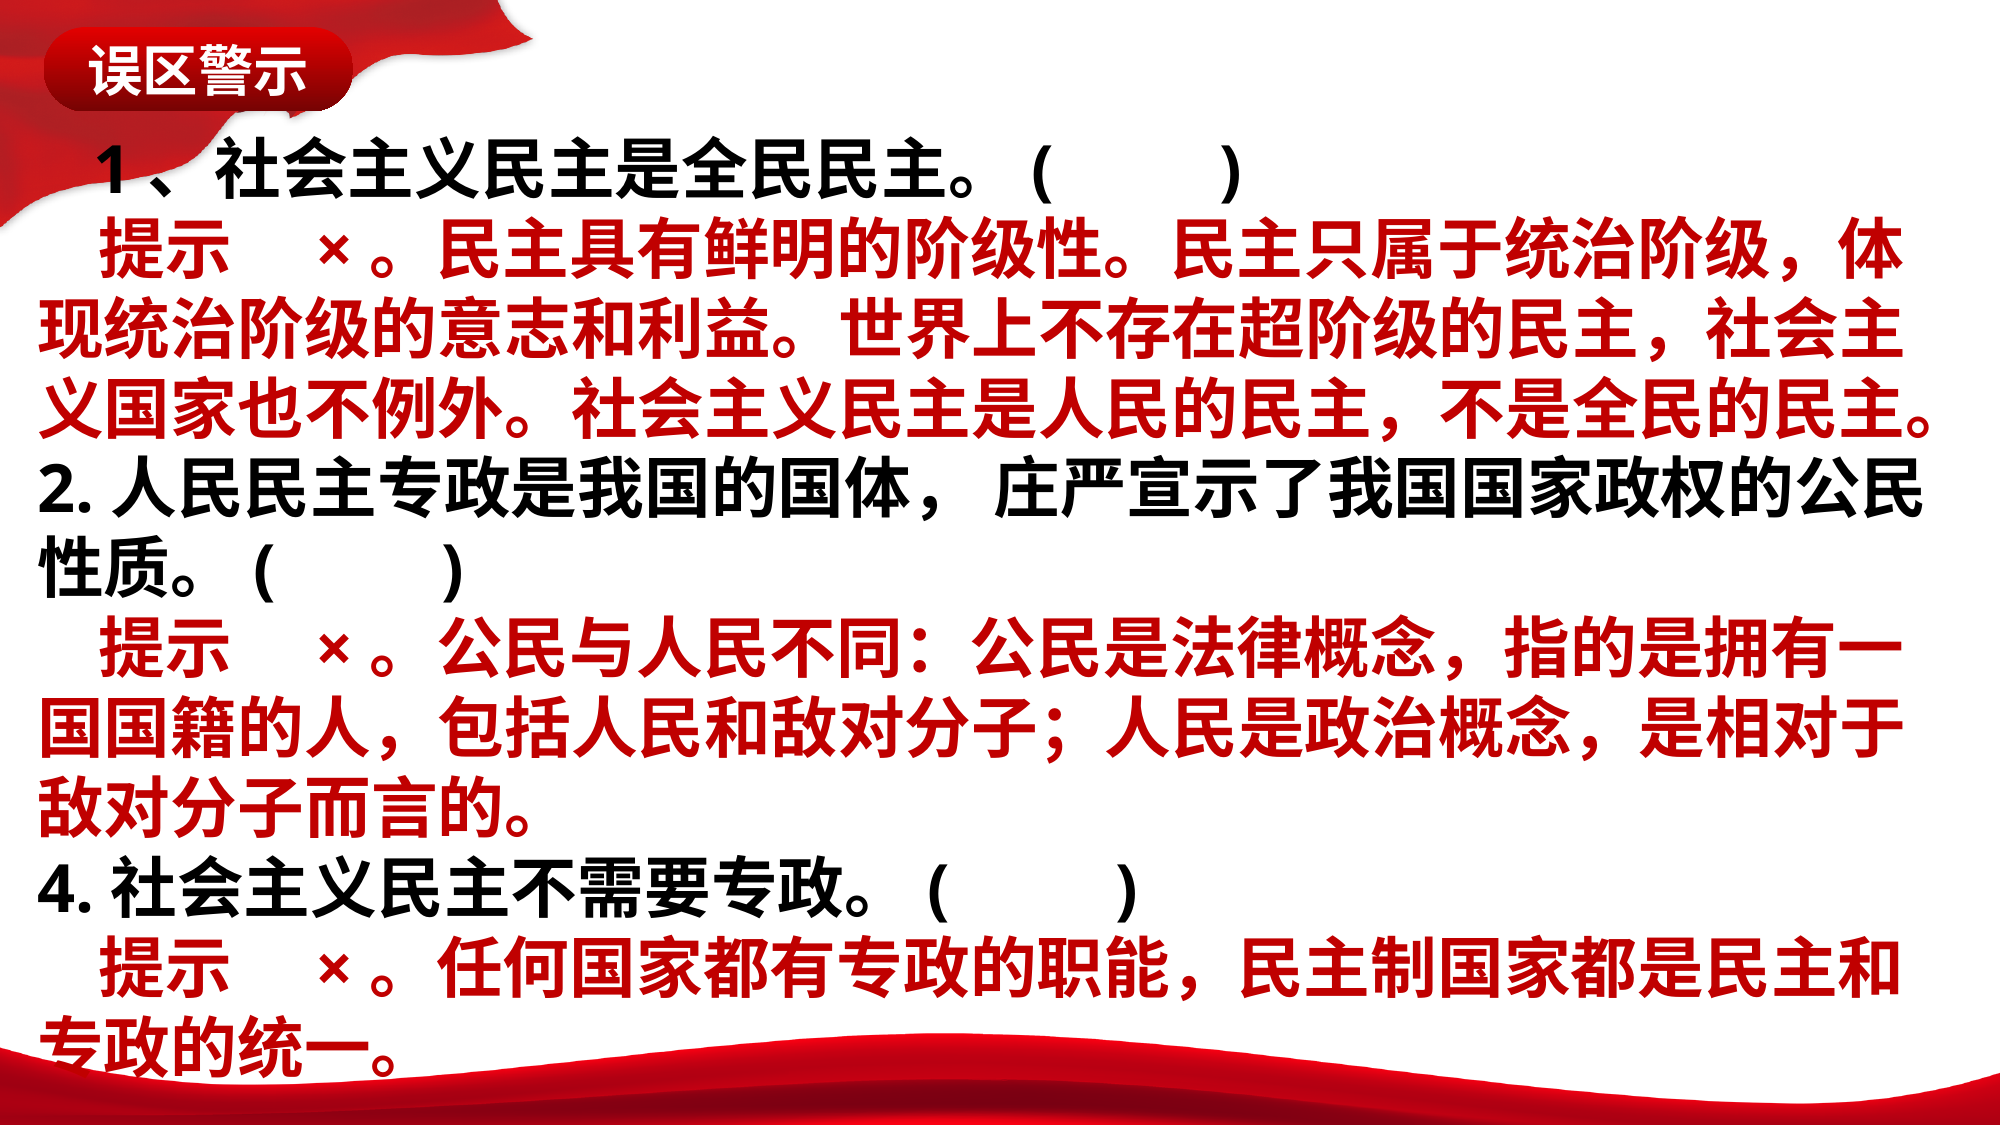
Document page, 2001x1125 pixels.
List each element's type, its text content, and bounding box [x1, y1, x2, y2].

text_box 误区警示 [42, 25, 355, 113]
picture [0, 0, 540, 237]
picture [0, 1011, 2000, 1125]
text_box 1、社会主义民主是全民民主。( ) 提示 ×。民主具有鲜明的阶级性。民主只属于统治阶级，体现统治阶级的意志和利益。世界上不存在超阶级的民主，社会主义国家也不例外。社会主义民主是人民的民主，不是全民的民主。 2.人民民主专政是我国的国体， 庄严宣示了我国国家政权的公民性质。( ) 提示 ×。公民与人民不同：公民是法律概念，指的是拥有一国国籍的人，包括人民和敌对分子；人民是政治概念，是相对于敌对分子而言的。 4.社会主义民主不需要专政。( ) 提示 ×。任何国家都有专政的职能，民主制国家都是民主和专政的统一。 [22, 118, 1978, 1094]
